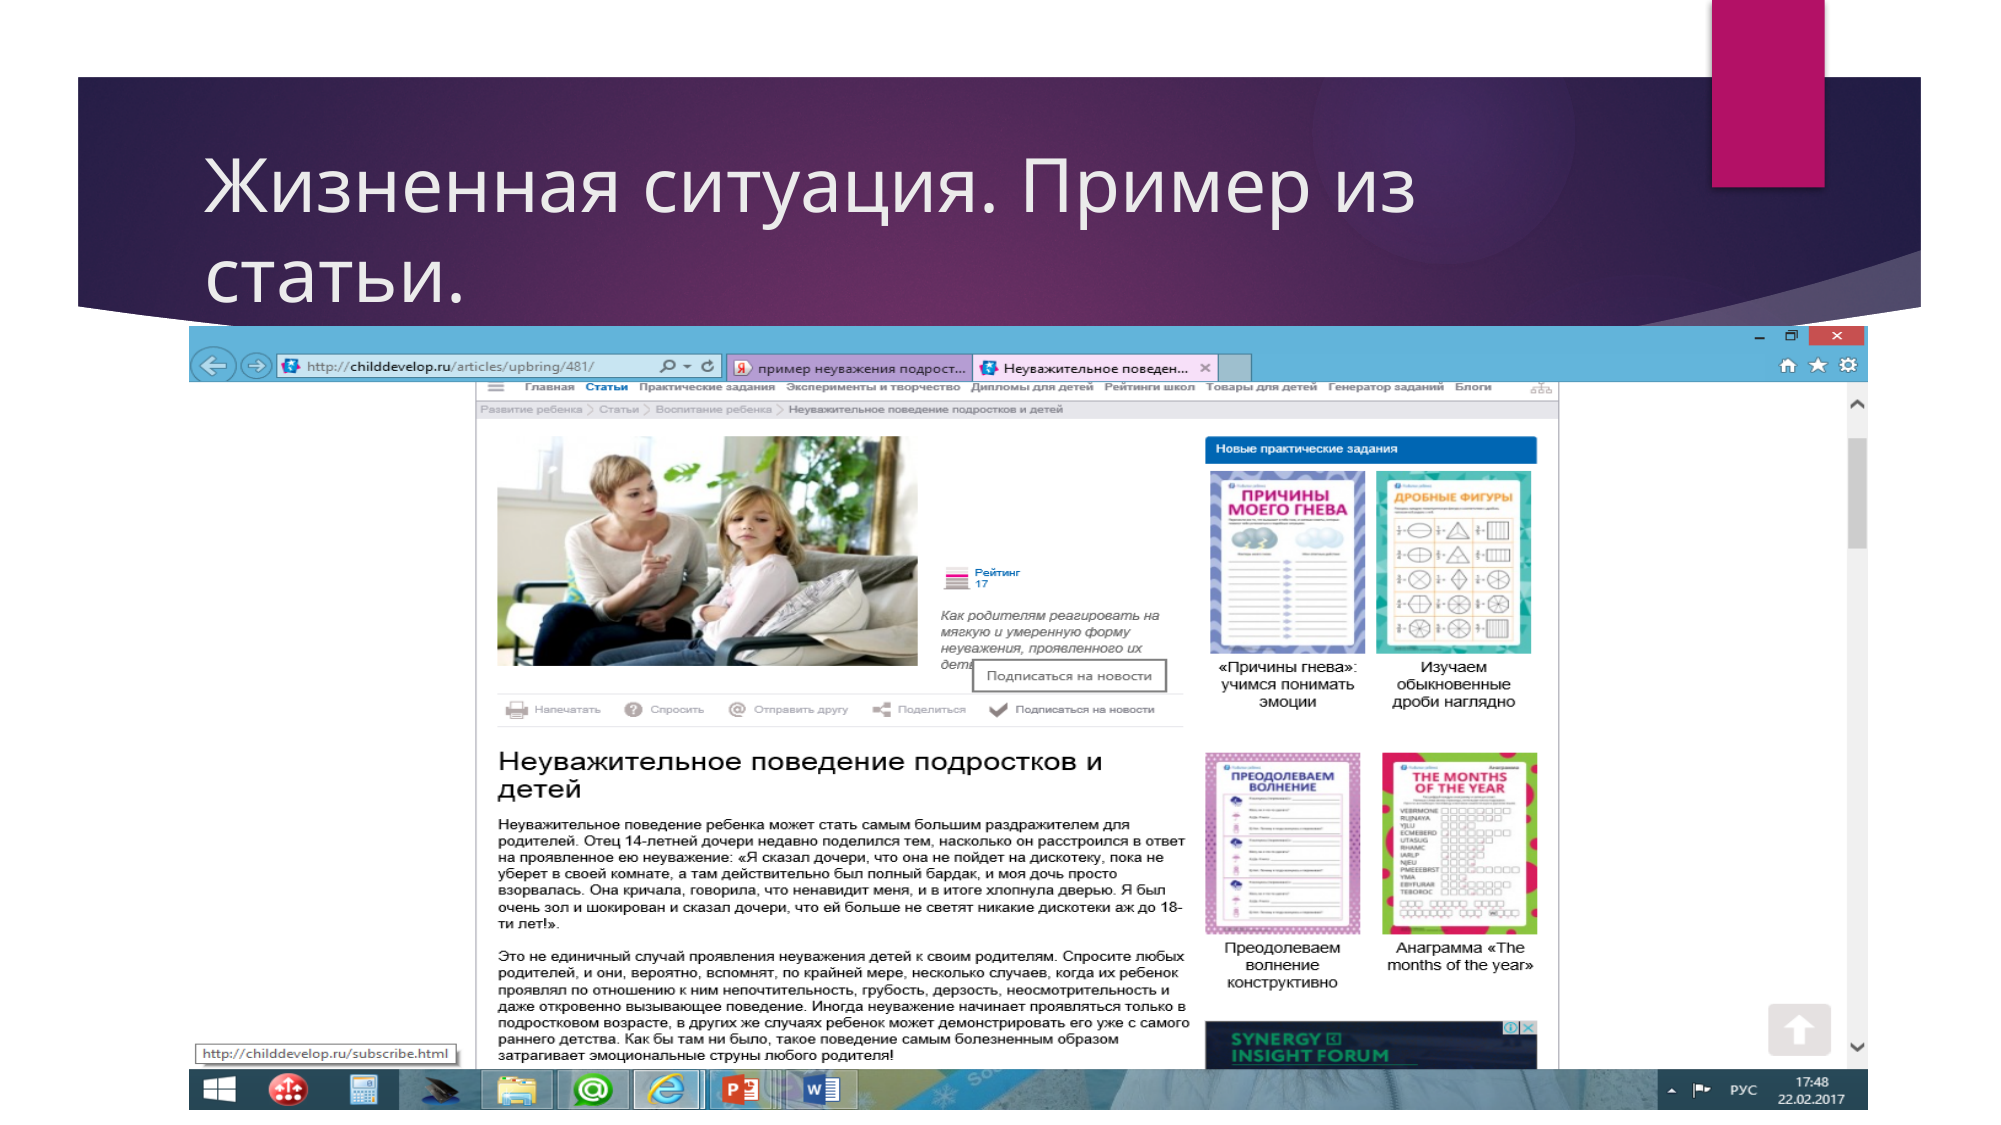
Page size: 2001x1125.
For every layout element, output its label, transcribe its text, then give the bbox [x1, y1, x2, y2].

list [189, 326, 1868, 1110]
title Жизненная ситуация. Пример из статьи. [189, 159, 1627, 296]
